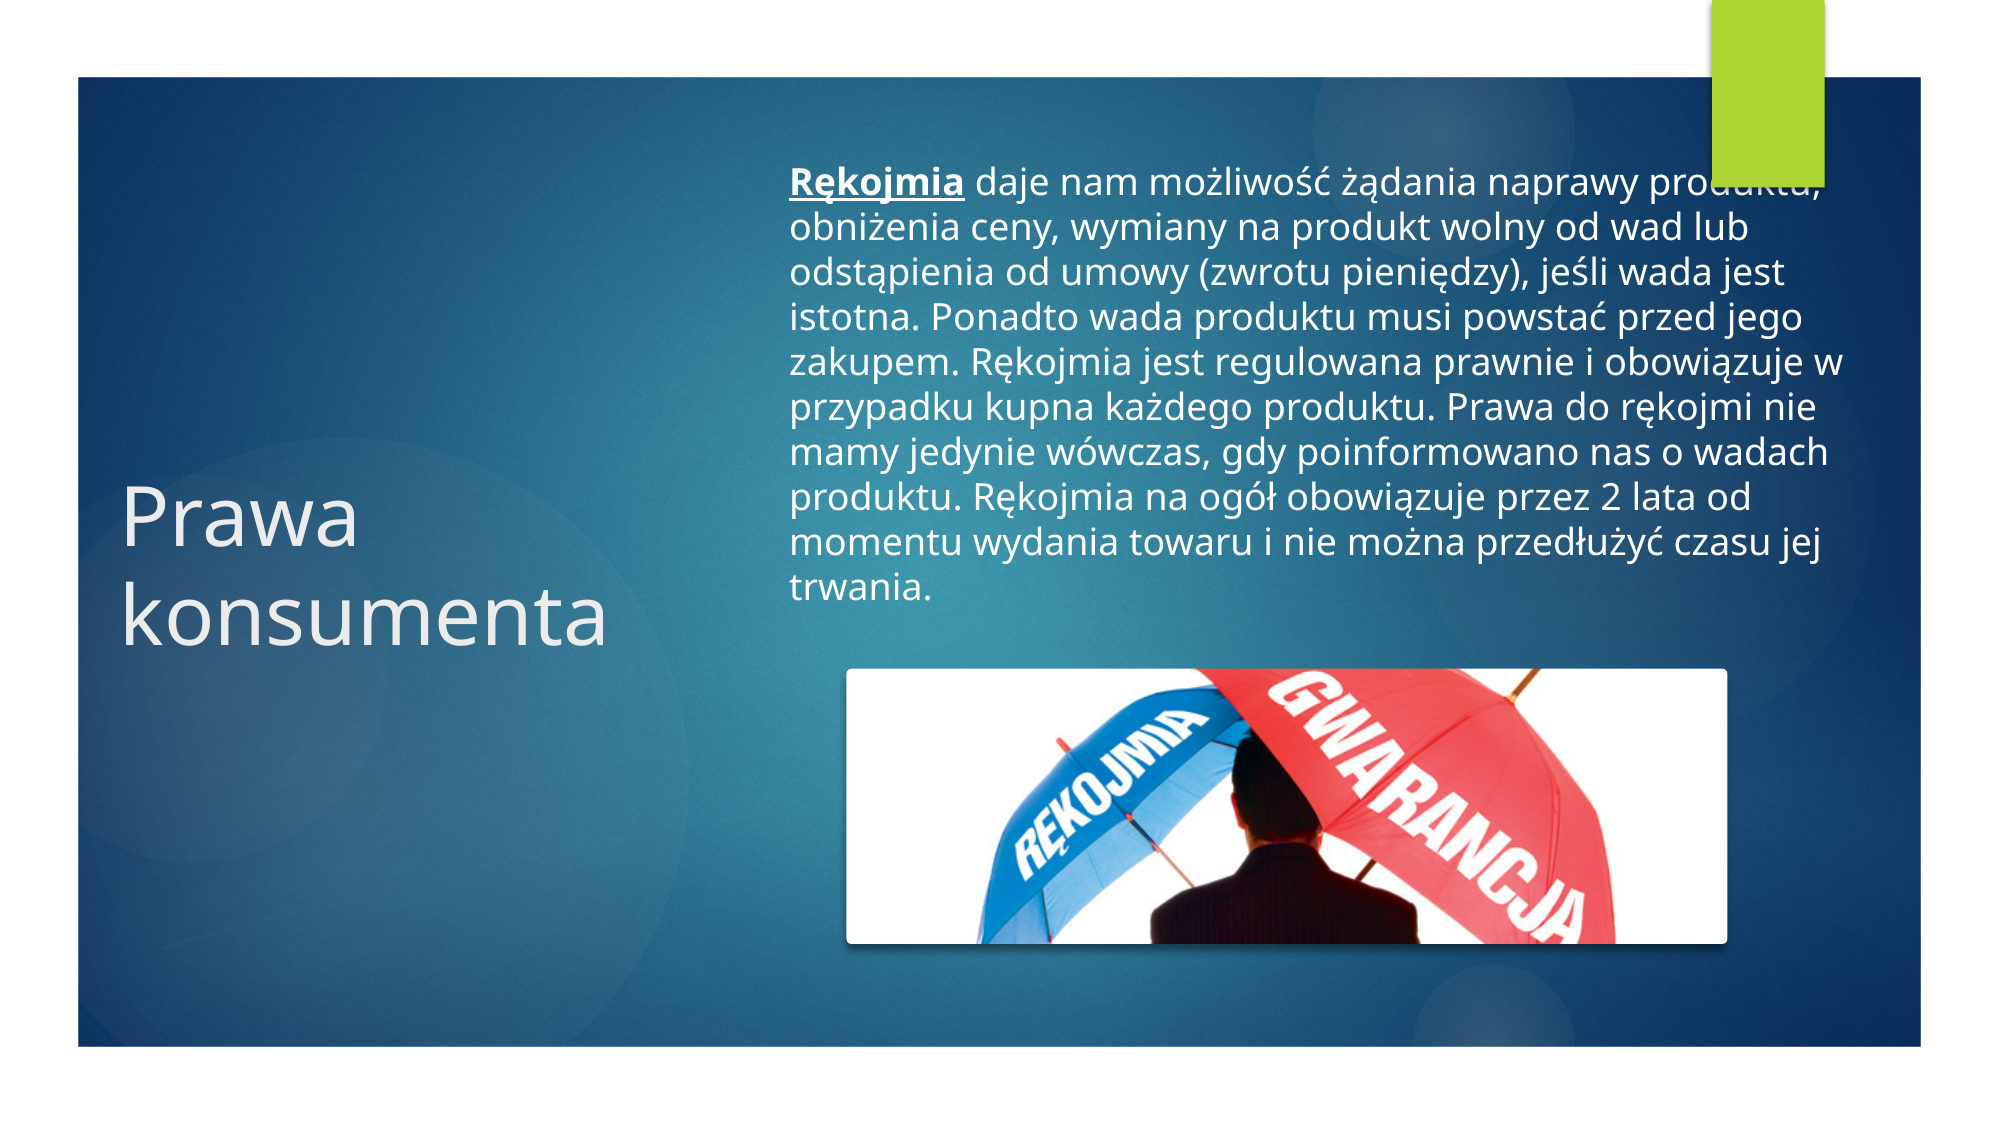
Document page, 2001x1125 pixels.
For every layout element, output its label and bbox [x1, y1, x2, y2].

text_box [0, 0, 2000, 1125]
picture [846, 668, 1728, 945]
